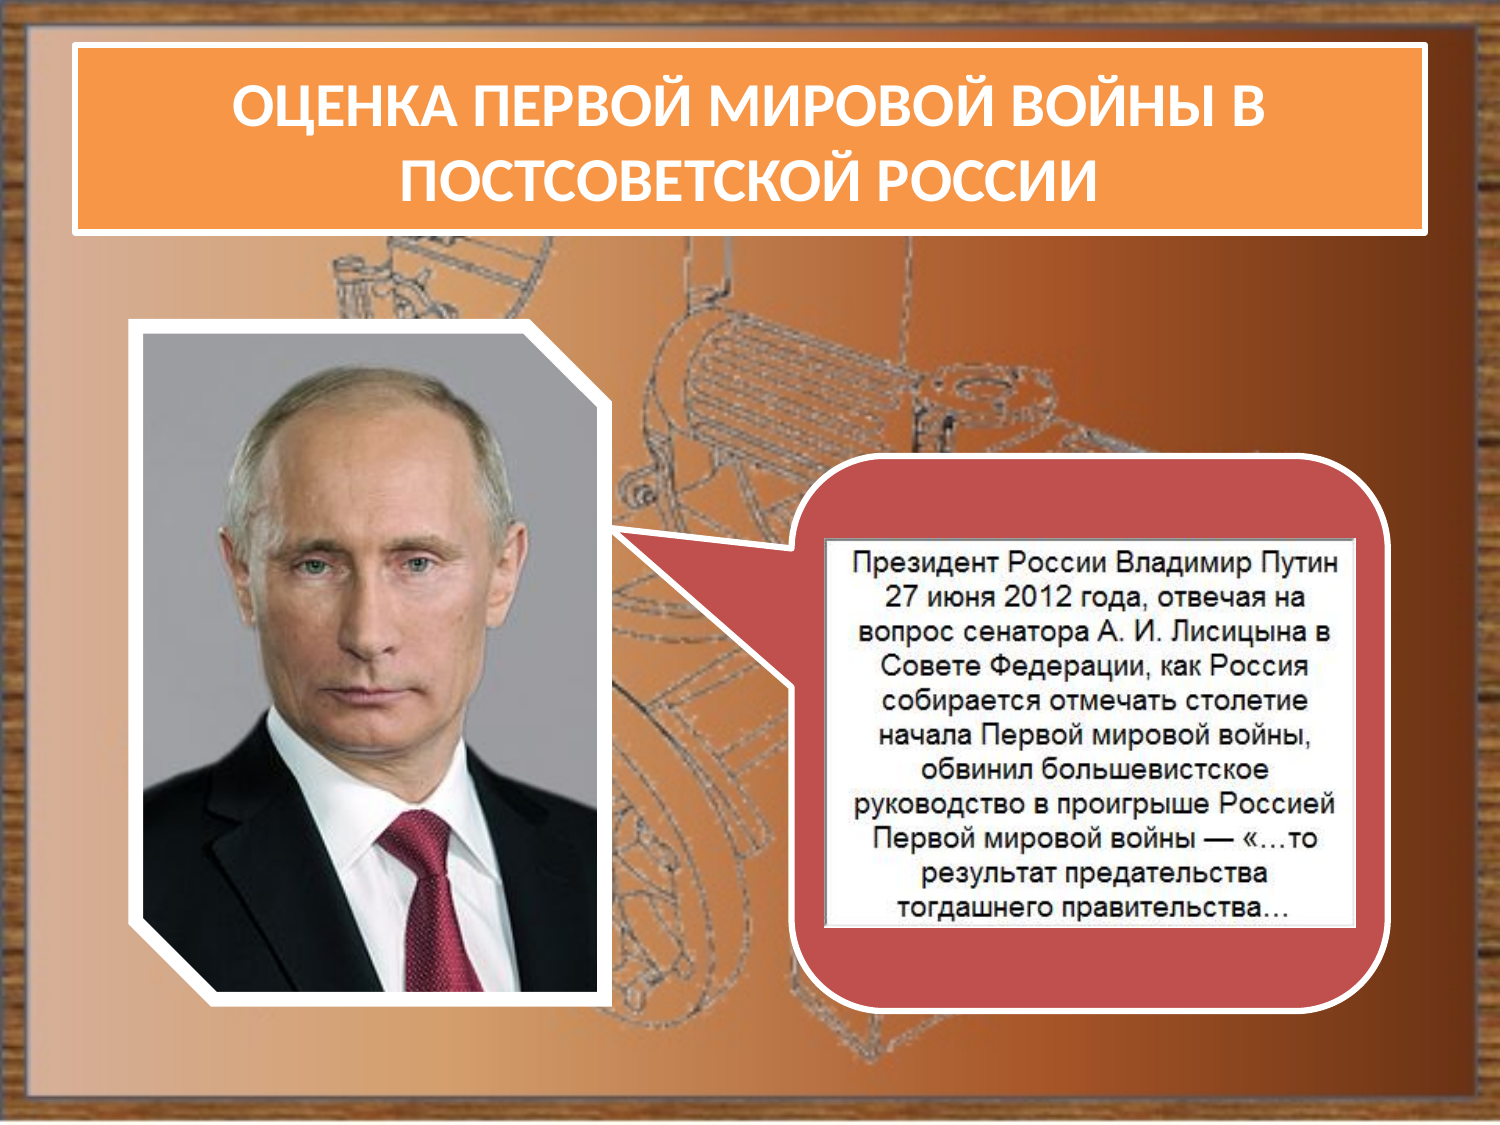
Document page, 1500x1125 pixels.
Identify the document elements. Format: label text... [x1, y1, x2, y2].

text_box [609, 455, 1388, 1012]
title ОЦЕНКА ПЕРВОЙ МИРОВОЙ ВОЙНЫ В ПОСТСОВЕТСКОЙ РОССИИ [75, 45, 1425, 233]
picture [0, 0, 1500, 1125]
